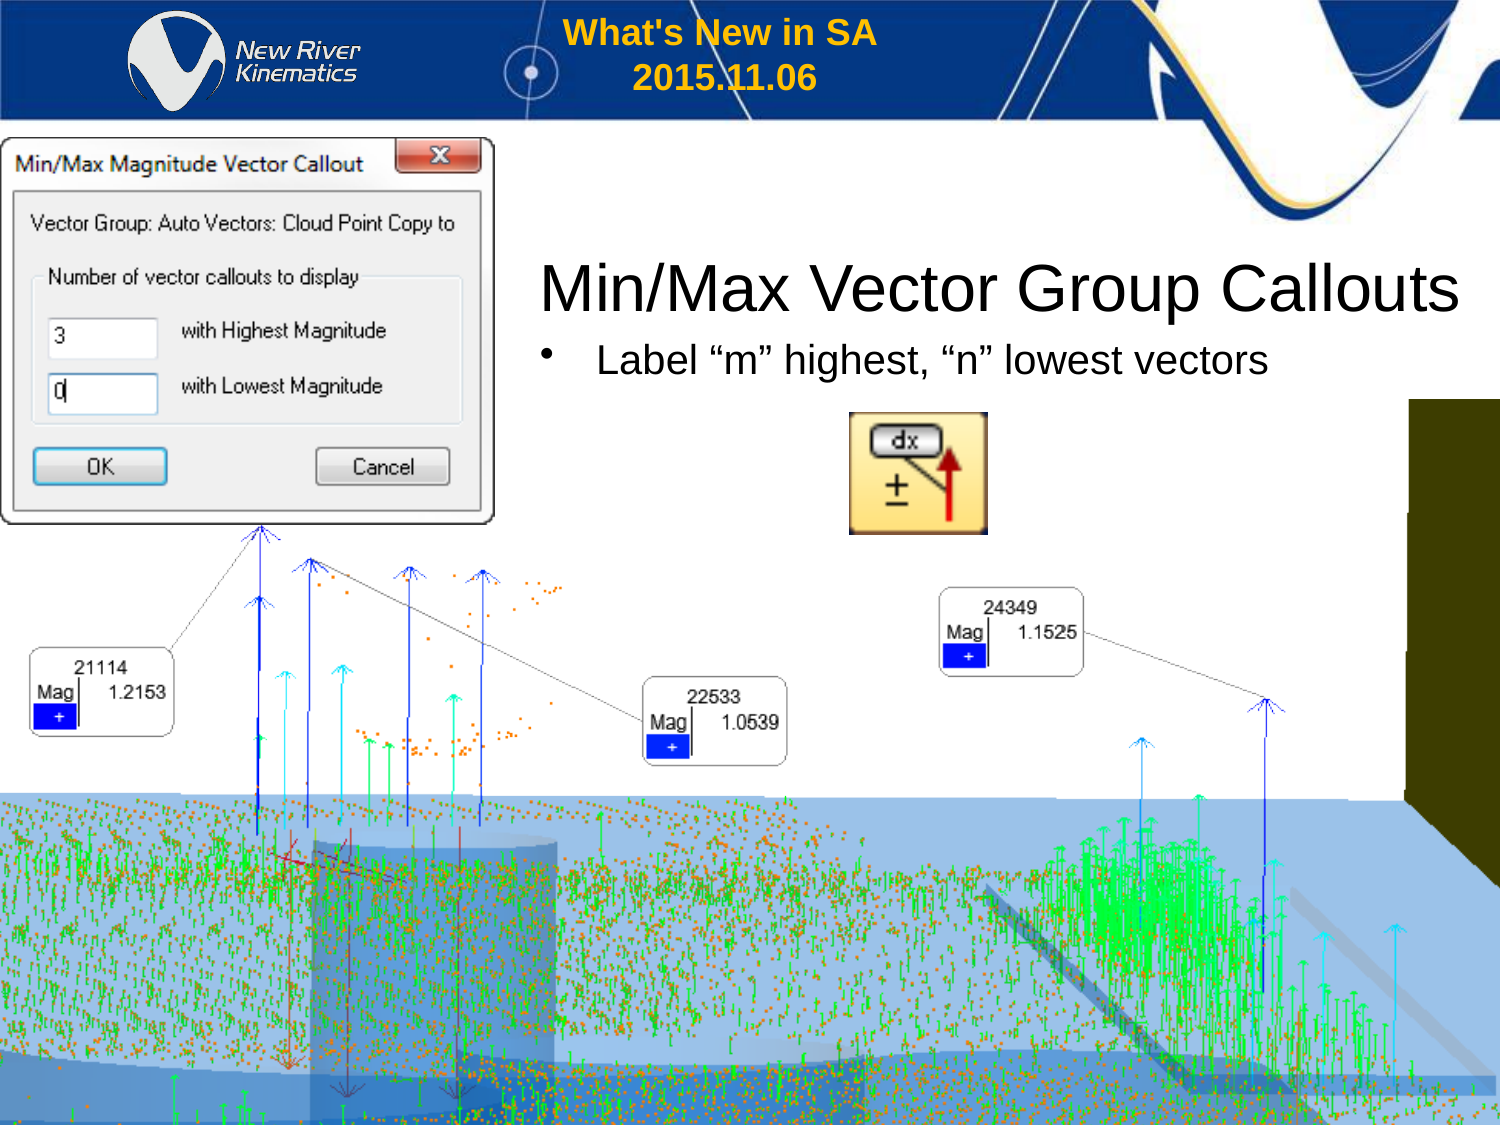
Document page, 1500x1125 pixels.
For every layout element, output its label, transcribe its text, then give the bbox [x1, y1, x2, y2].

text_box Min/Max Vector Group Callouts Label “m” highest, “n” lowest vectors [525, 237, 1500, 391]
footer What's New in SA 2015.11.06 [487, 0, 963, 113]
picture [0, 0, 1500, 1125]
